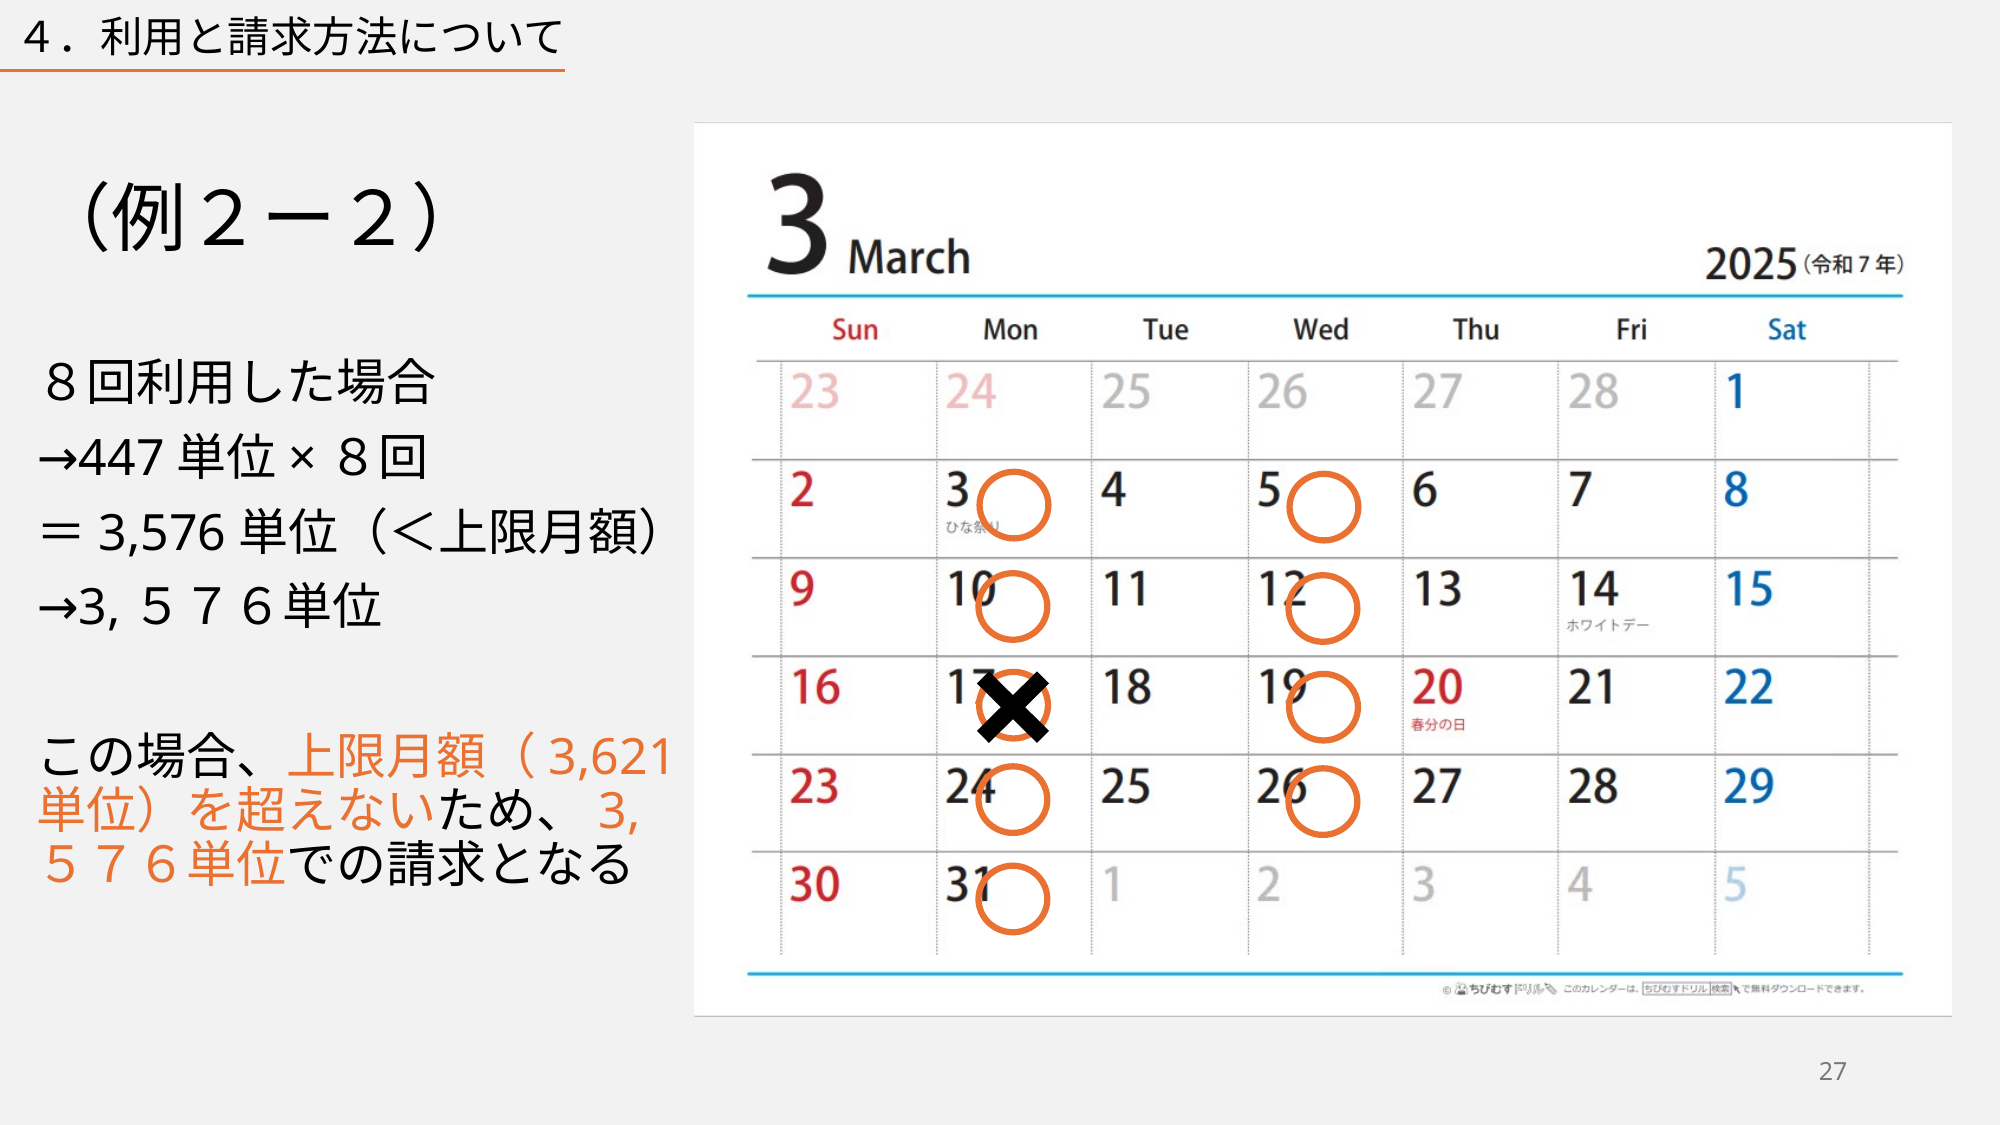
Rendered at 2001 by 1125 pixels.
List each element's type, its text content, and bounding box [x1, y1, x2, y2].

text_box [978, 471, 1049, 933]
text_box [0, 7, 589, 112]
text_box （例２ー２） ８回利用した場合 →447単位×８回 ＝3,576単位（＜上限月額） →3,５７６単位 この場合、上限月額（3,621単位）を超えないため、3,５７６単位での請求となる [21, 173, 693, 986]
picture [693, 122, 1953, 1017]
text_box [94, 619, 693, 976]
slide_number 27 [1412, 1042, 1863, 1103]
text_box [1288, 473, 1359, 836]
